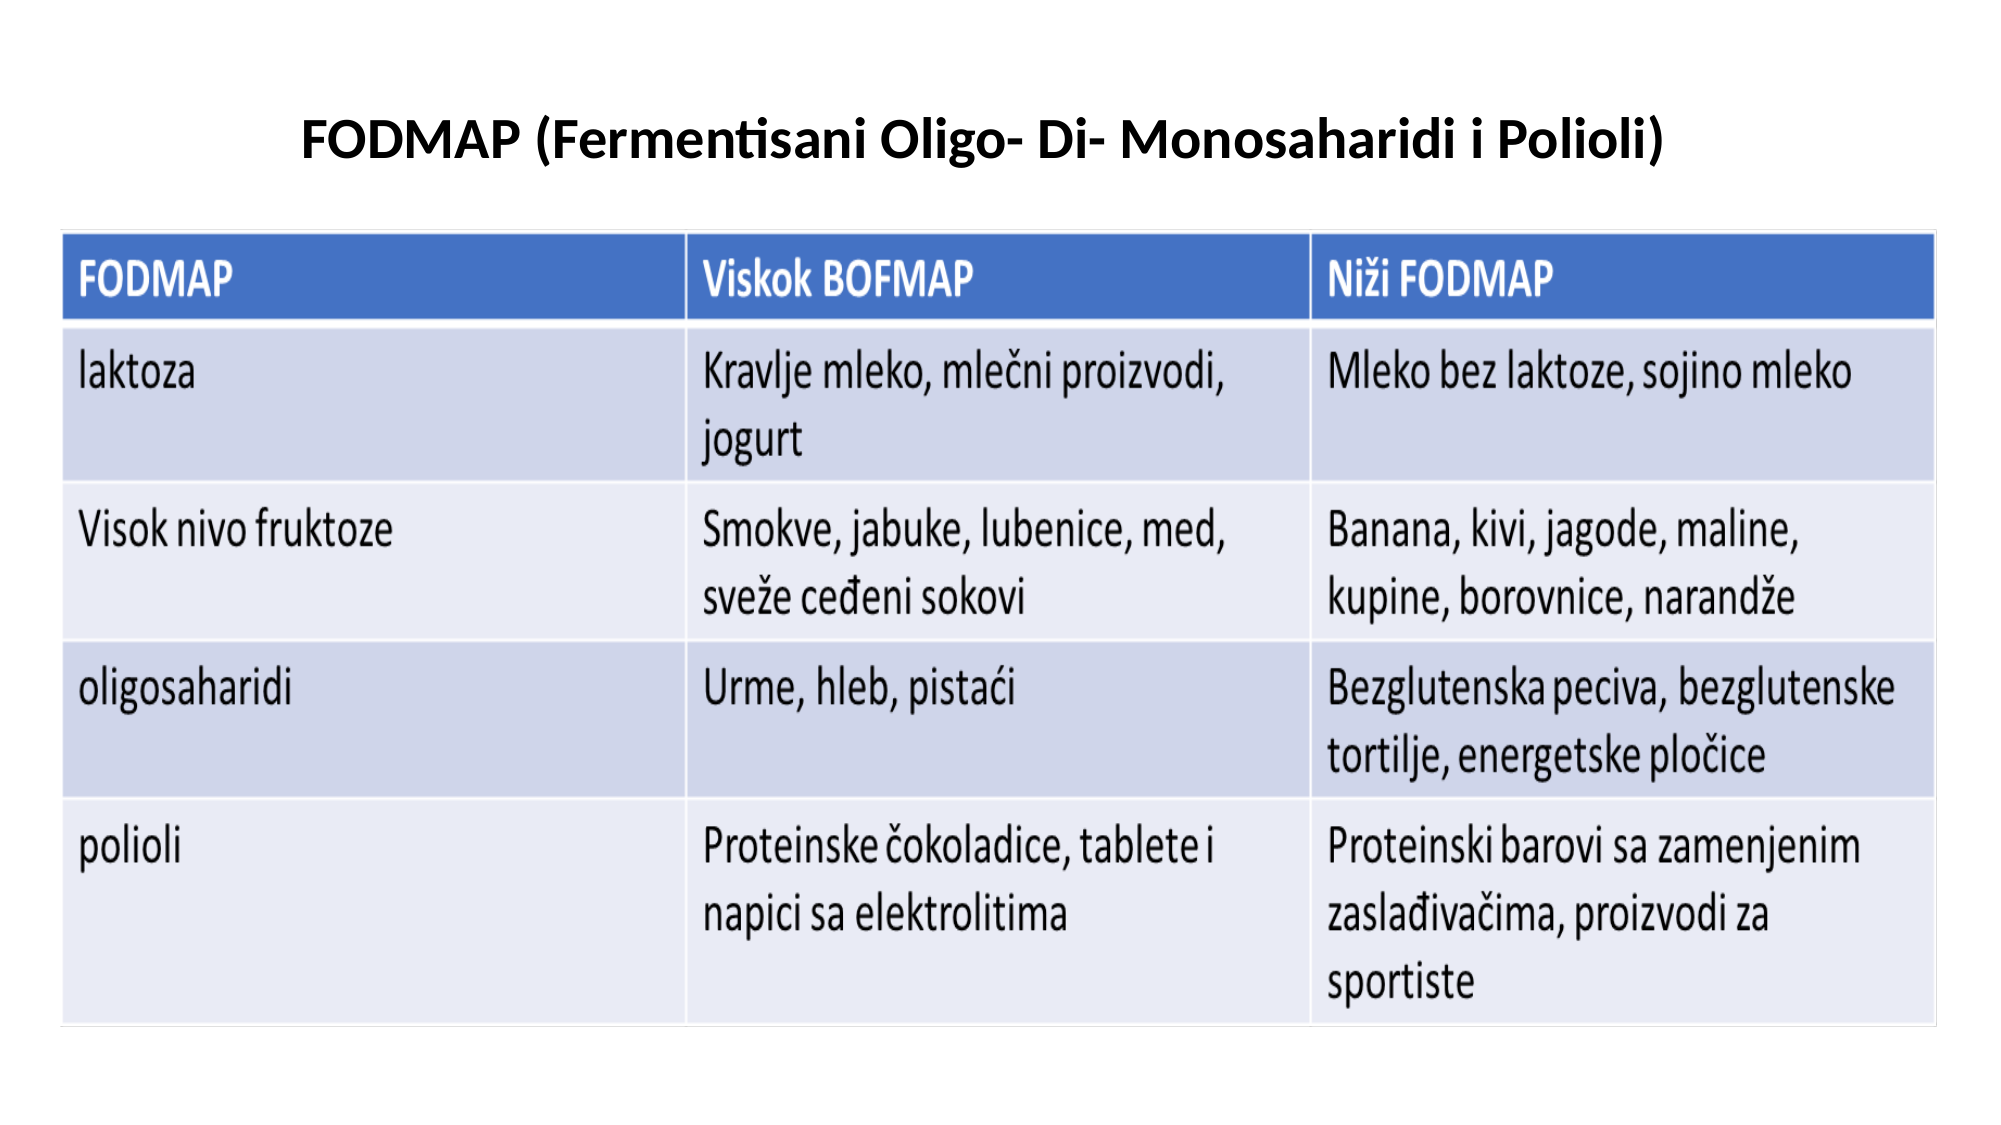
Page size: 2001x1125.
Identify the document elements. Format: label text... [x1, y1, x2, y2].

text_box FODMAP (Fermentisani Oligo- Di- Monosaharidi i Polioli) [257, 93, 1710, 223]
picture [60, 224, 1940, 1048]
